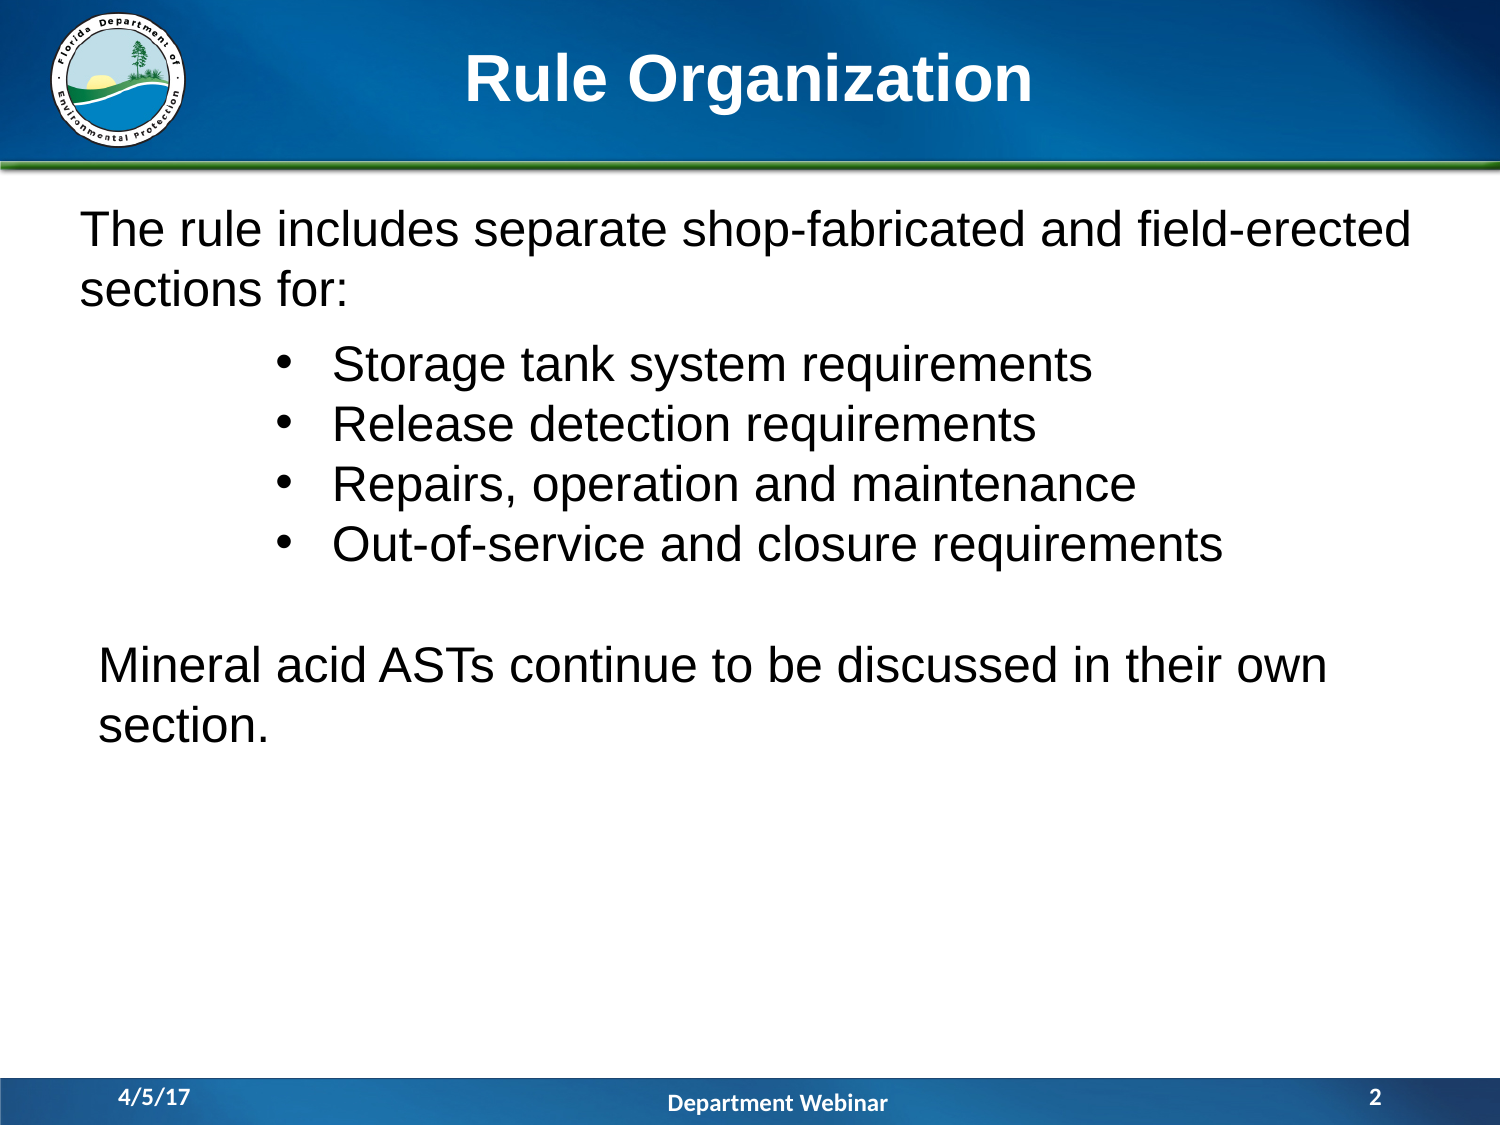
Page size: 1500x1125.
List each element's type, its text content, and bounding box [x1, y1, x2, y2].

text_box Storage tank system requirements Release detection requirements Repairs, operation and maintenance Out-of-service and closure requirements [260, 324, 1239, 579]
text_box The rule includes separate shop-fabricated and field-erected sections for: [64, 189, 1492, 324]
text_box Mineral acid ASTs continue to be discussed in their own section. [83, 625, 1500, 761]
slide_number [103, 1065, 441, 1125]
footer Department Webinar [496, 1078, 1059, 1125]
slide_number 2 [1059, 1065, 1397, 1125]
picture [0, 0, 1500, 1125]
title Rule Organization [125, 0, 1375, 189]
